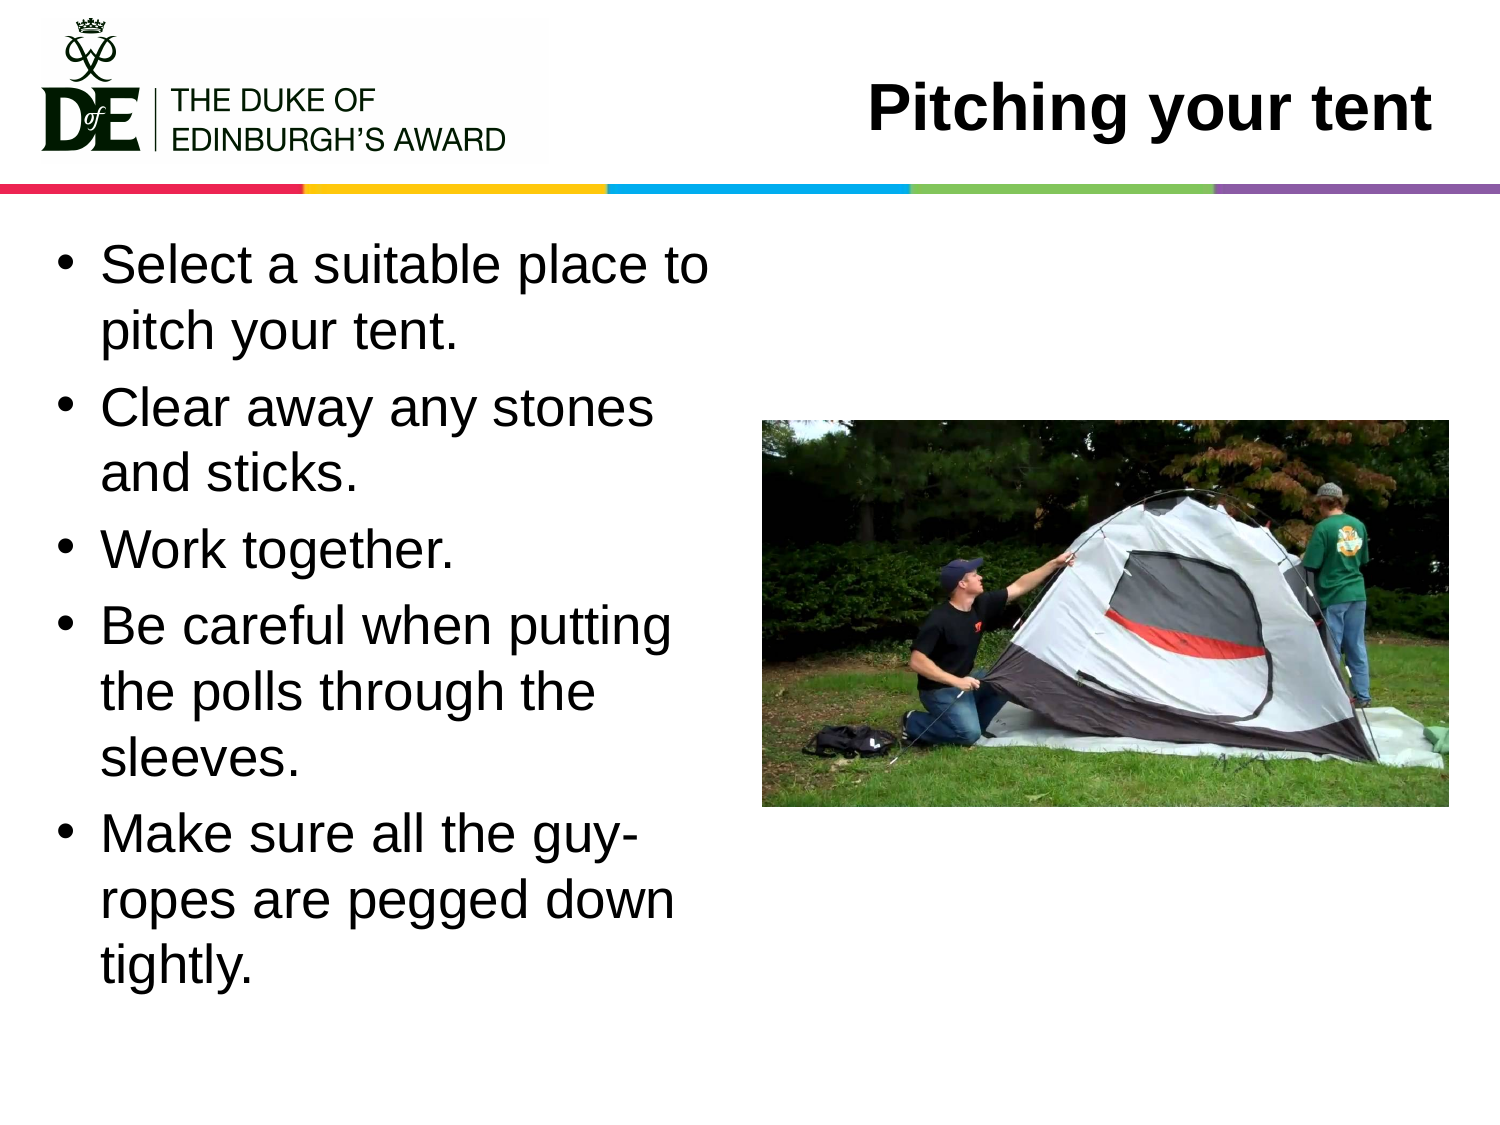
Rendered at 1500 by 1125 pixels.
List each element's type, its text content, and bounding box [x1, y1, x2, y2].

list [762, 419, 1450, 807]
picture [0, 184, 609, 194]
title Pitching your tent [548, 45, 1449, 164]
picture [909, 184, 1500, 194]
picture [41, 18, 549, 164]
list Select a suitable place to pitch your tent. Clear away any stones and sticks. Work together. Be careful when putting the polls through the sleeves. Make sure all the guy-ropes are pegged down tightly. [41, 221, 738, 1005]
